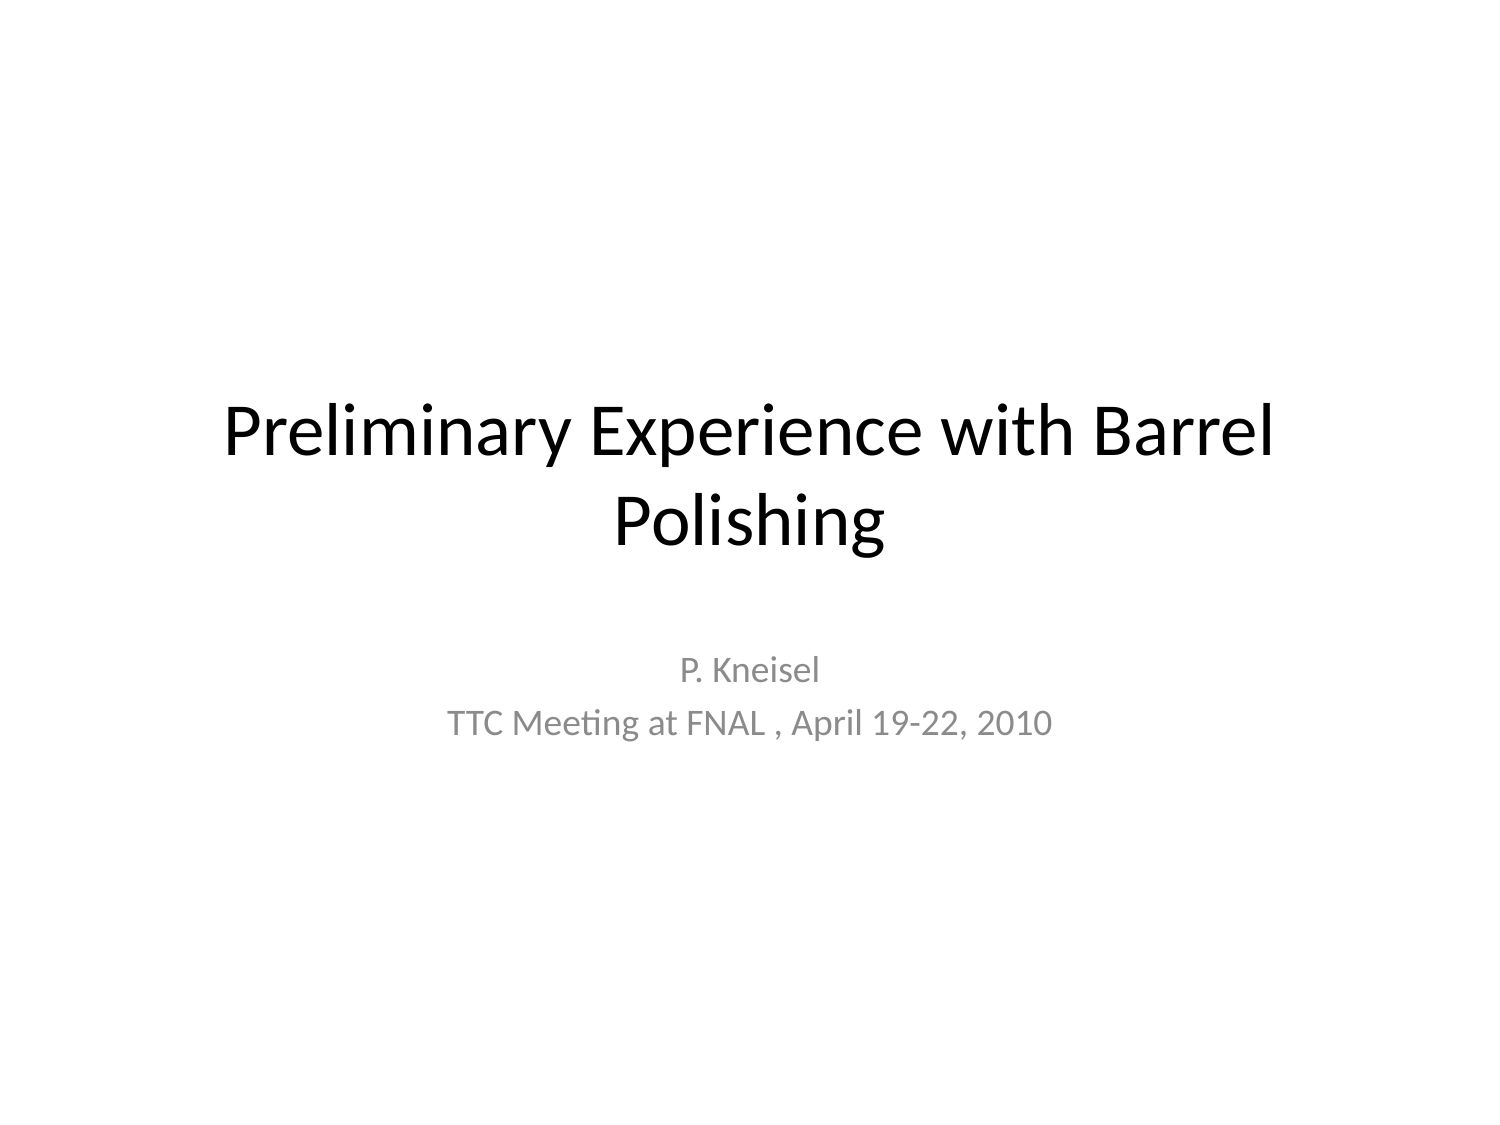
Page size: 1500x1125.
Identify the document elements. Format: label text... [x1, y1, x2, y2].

subtitle P. Kneisel TTC Meeting at FNAL , April 19-22, 2010 [225, 637, 1275, 925]
title Preliminary Experience with Barrel Polishing [112, 349, 1388, 591]
